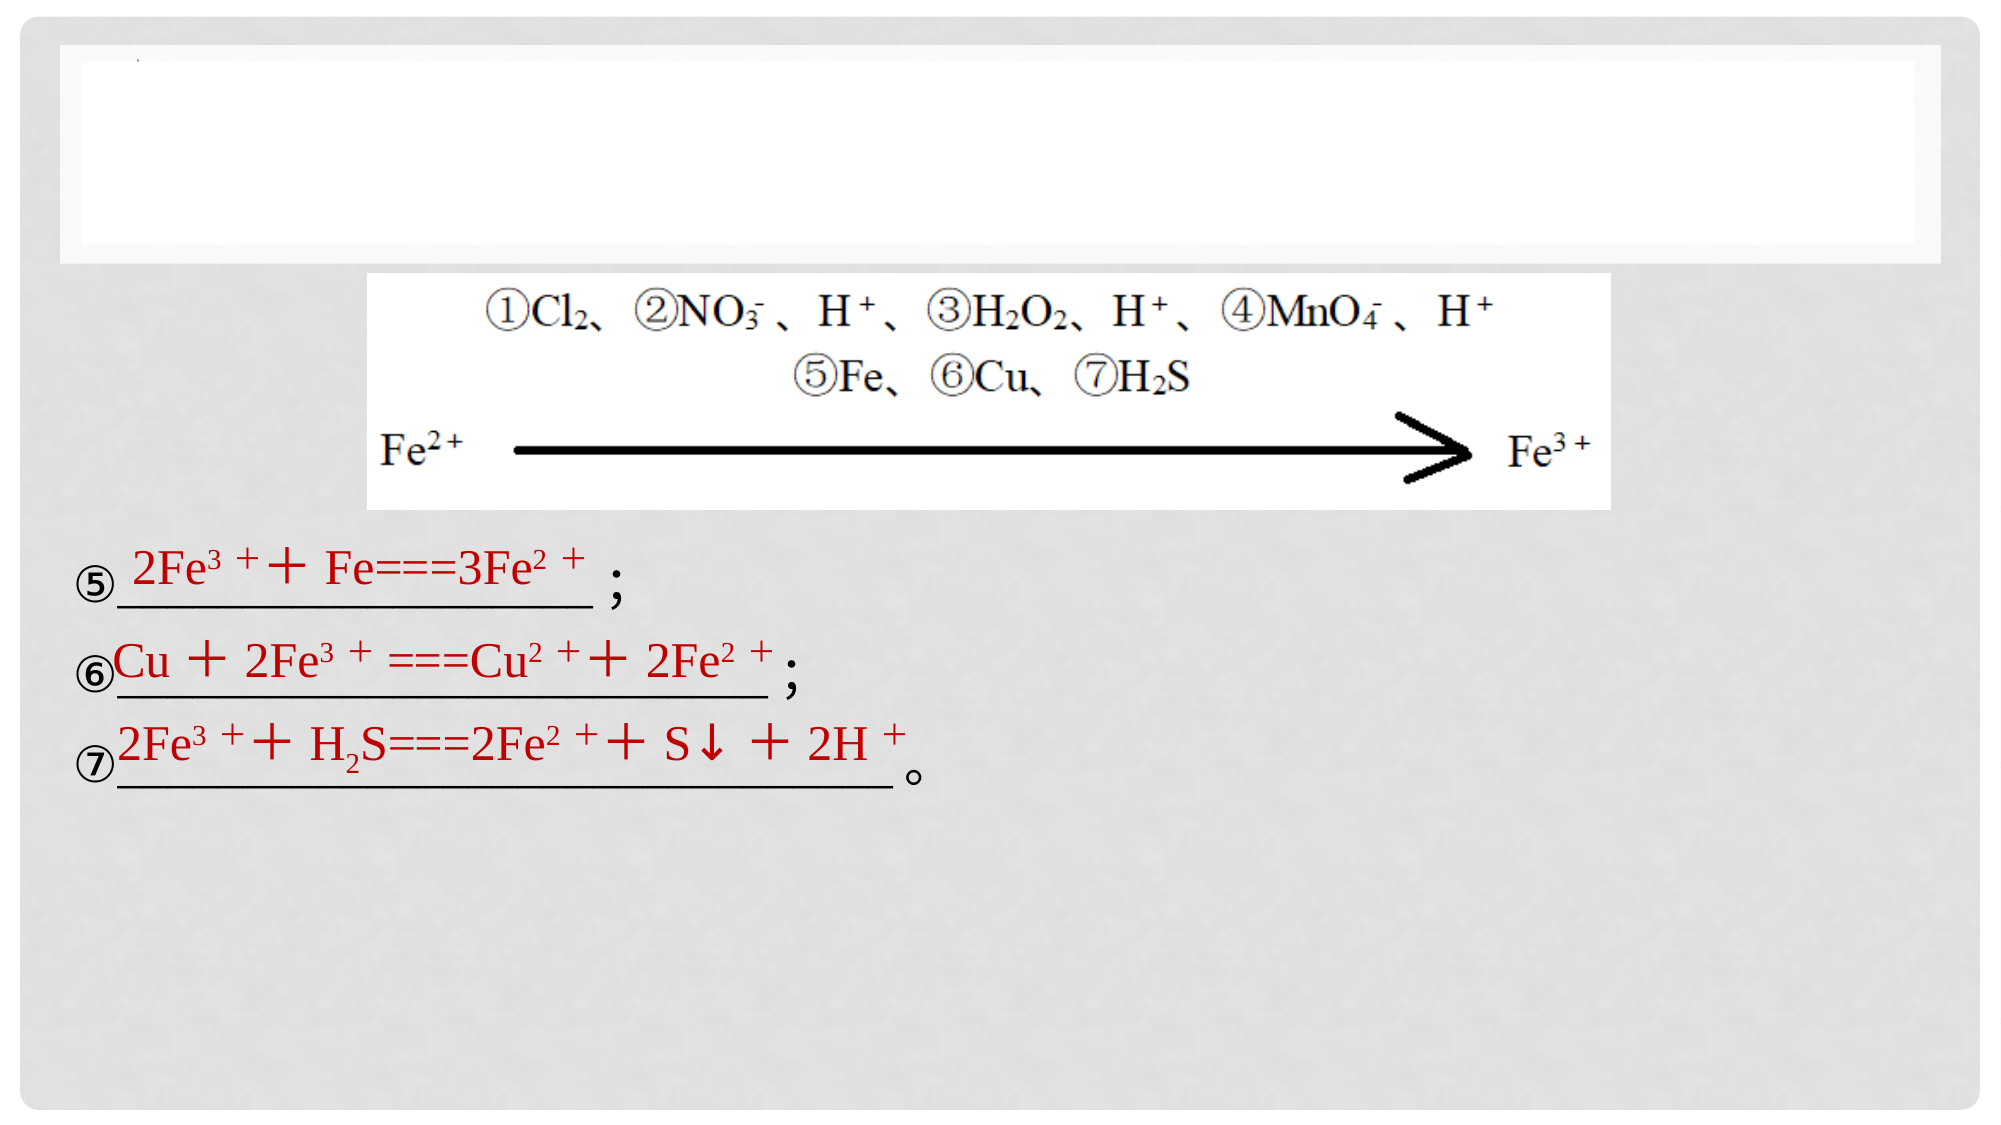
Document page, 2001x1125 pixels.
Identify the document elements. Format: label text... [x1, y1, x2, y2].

text_box Cu＋2Fe3＋===Cu2＋＋2Fe2＋ [97, 619, 792, 695]
text_box 2Fe3＋＋Fe===3Fe2＋ [117, 526, 603, 602]
text_box ⑤___________________； ⑥__________________________； ⑦_______________________________。 [58, 515, 1921, 800]
text_box 2Fe3＋＋H2S===2Fe2＋＋S↓＋2H＋ [102, 703, 924, 787]
picture [367, 273, 1611, 510]
